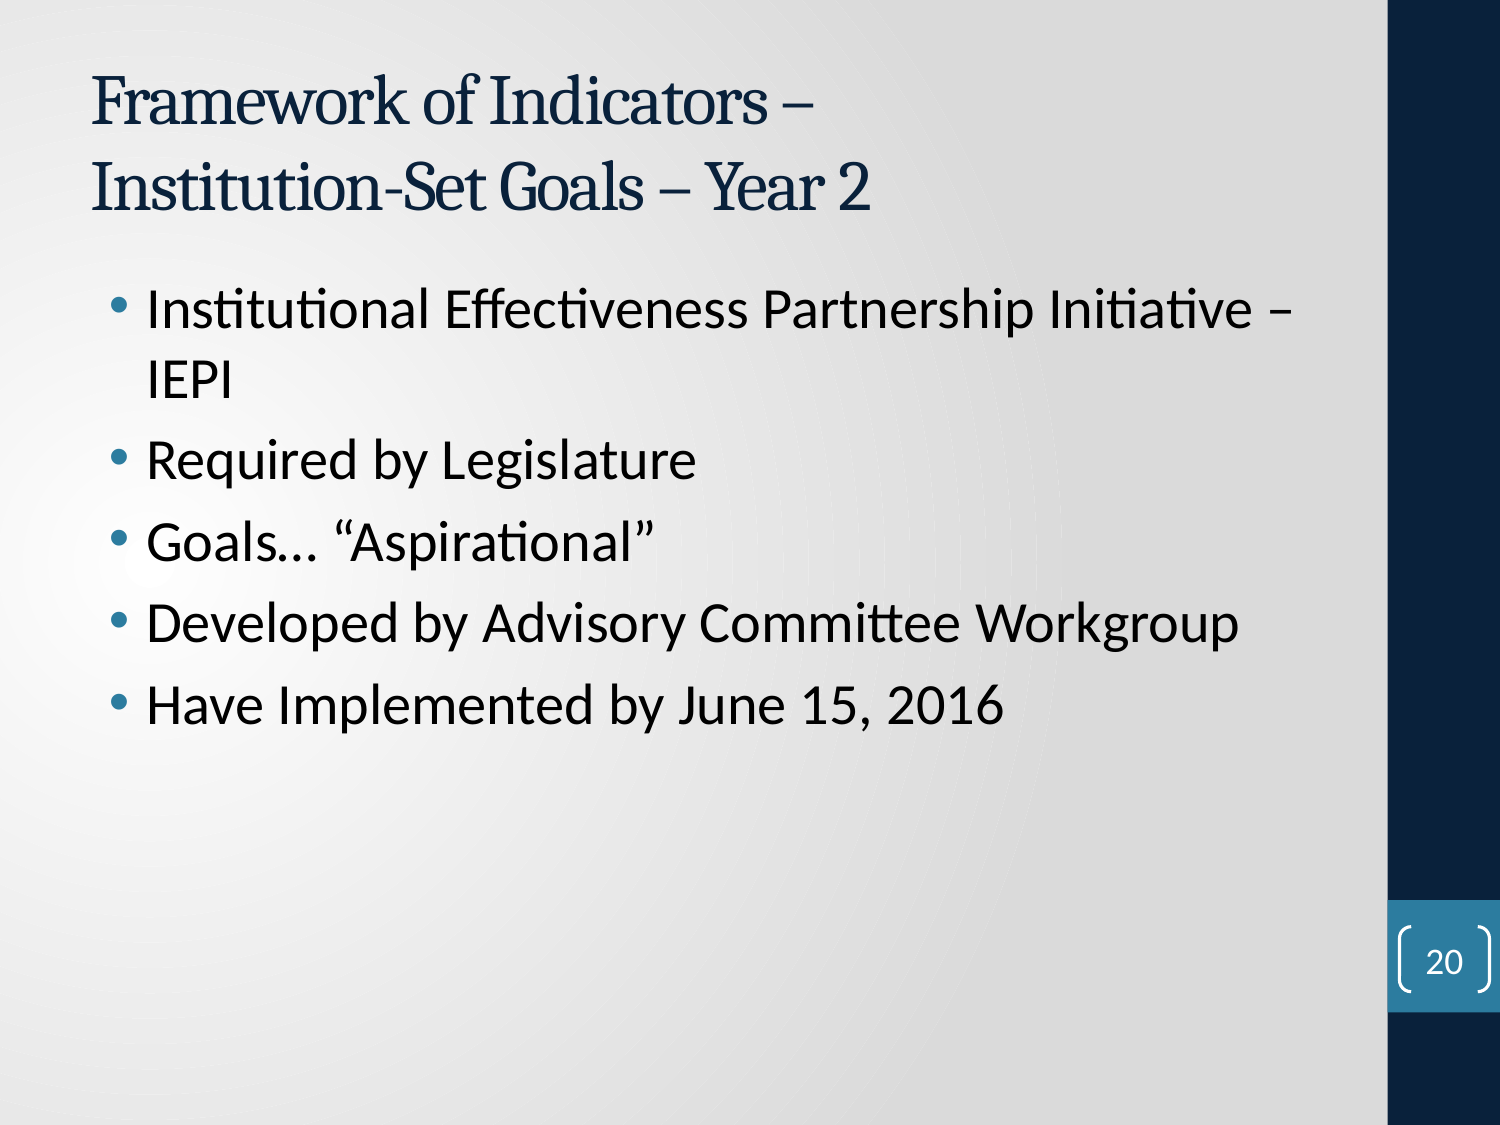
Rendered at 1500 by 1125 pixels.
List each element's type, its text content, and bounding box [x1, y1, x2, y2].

title Framework of Indicators – Institution-Set Goals – Year 2 [75, 45, 1325, 233]
list Institutional Effectiveness Partnership Initiative – IEPI Required by Legislature Goals… “Aspirational” Developed by Advisory Committee Workgroup Have Implemented by June 15, 2016 [75, 262, 1325, 1050]
slide_number 20 [1397, 925, 1492, 994]
